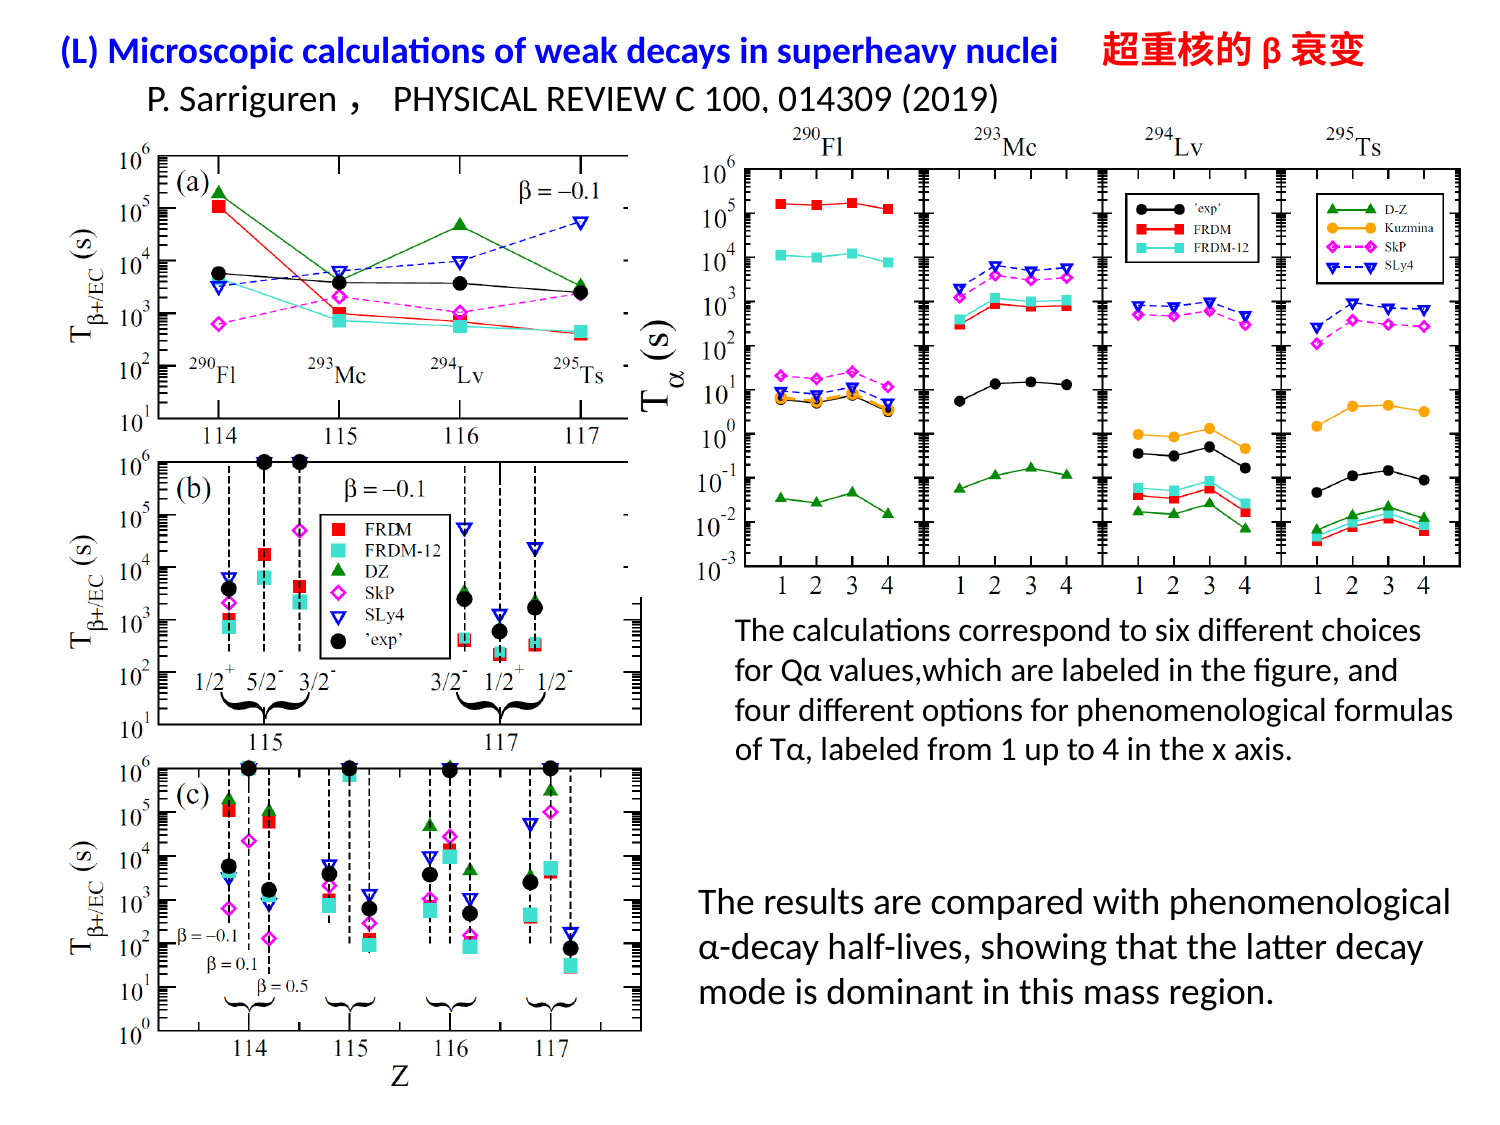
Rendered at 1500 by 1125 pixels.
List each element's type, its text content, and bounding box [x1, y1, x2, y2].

text_box (L) Microscopic calculations of weak decays in superheavy nuclei [44, 19, 1075, 79]
text_box The results are compared with phenomenological α-decay half-lives, showing that the latter decay mode is dominant in this mass region. [683, 869, 1481, 1020]
text_box The calculations correspond to six different choices for Qα values,which are labeled in the figure, and four different options for phenomenological formulas of Tα, labeled from 1 up to 4 in the x axis. [720, 604, 1470, 775]
text_box 超重核的β衰变 [1087, 19, 1381, 79]
picture [51, 113, 1477, 1101]
text_box P. Sarriguren，PHYSICAL REVIEW C 100, 014309 (2019) [131, 66, 1015, 125]
